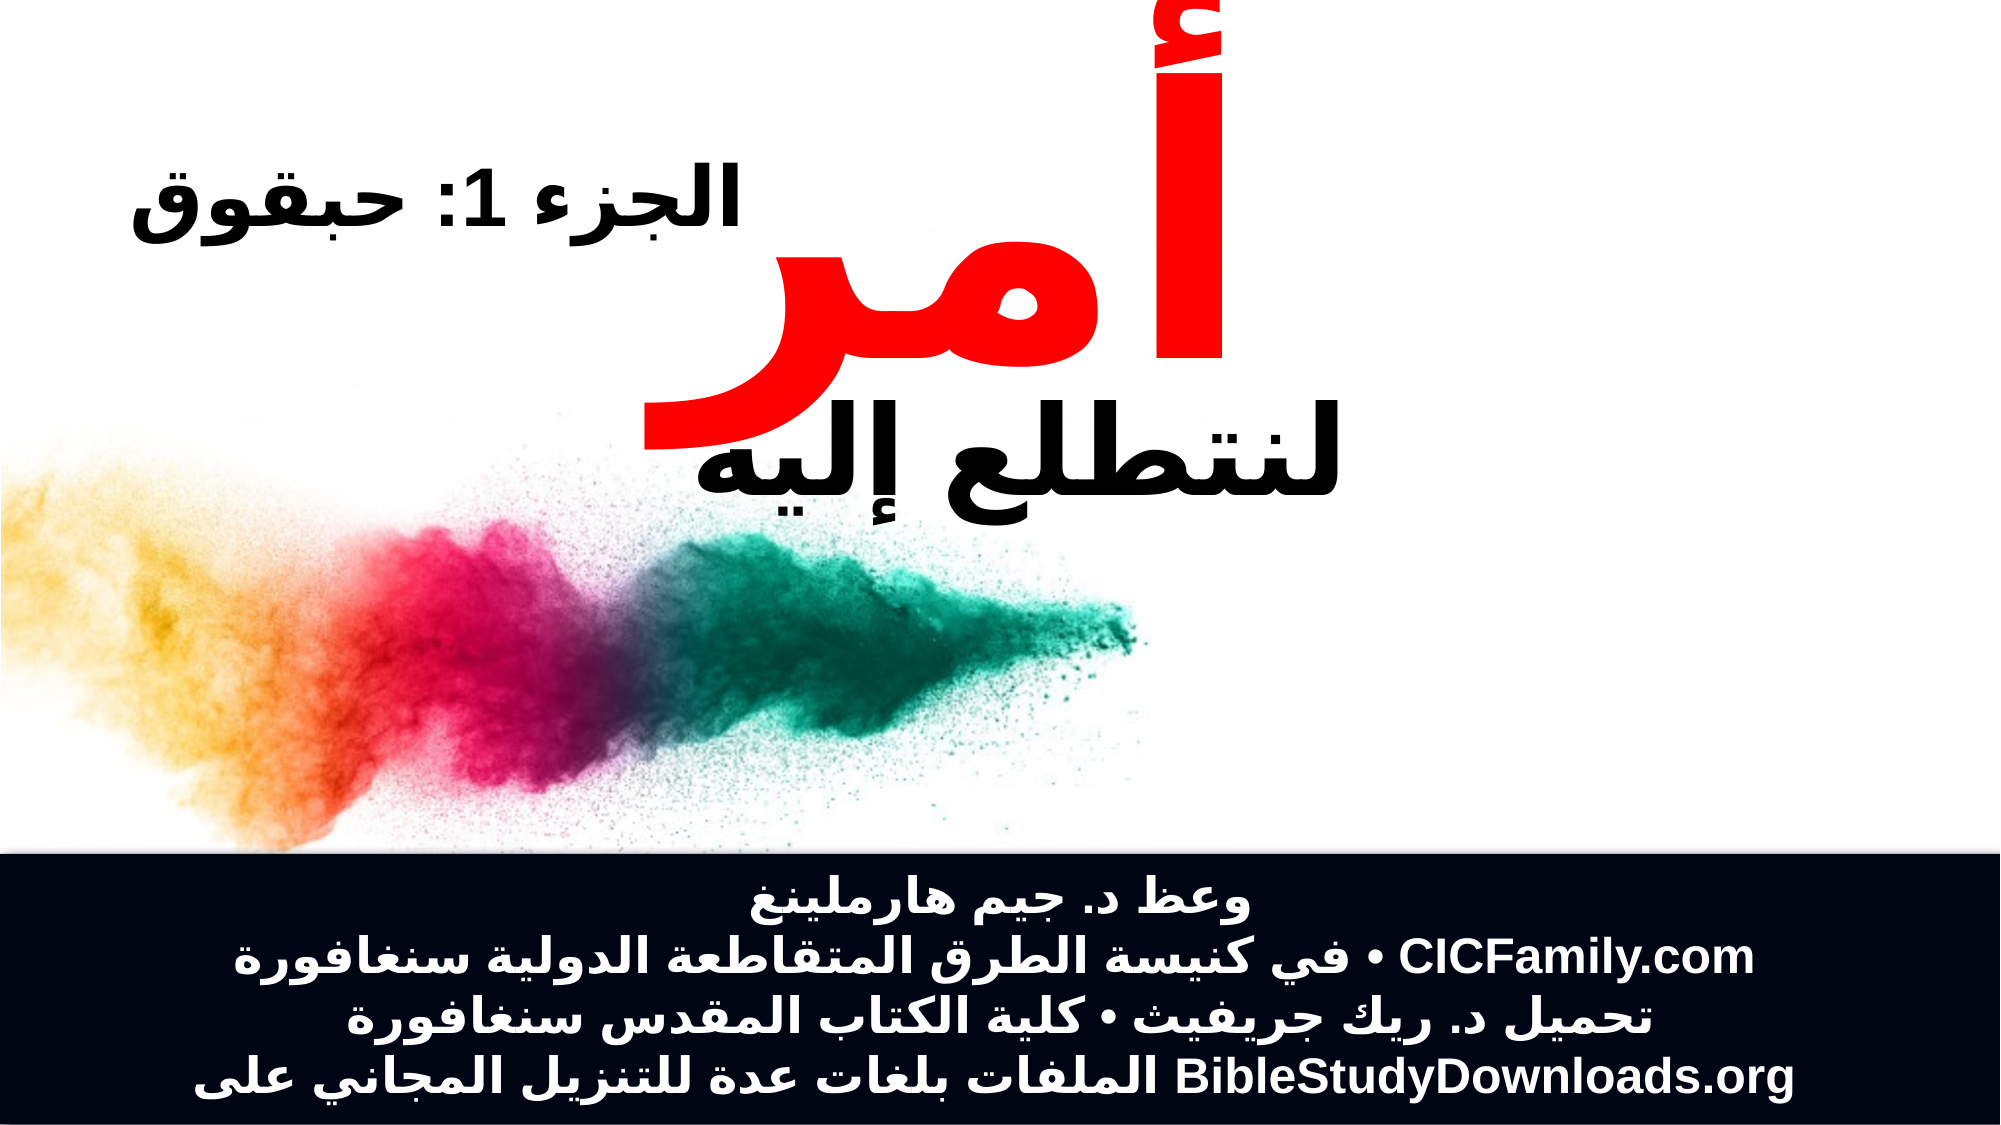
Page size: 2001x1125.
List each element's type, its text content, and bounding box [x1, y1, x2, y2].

text_box وعظ د. جيم هارملينغ في كنيسة الطرق المتقاطعة الدولية سنغافورة • CICFamily.com تحميل د. ريك جريفيث • كلية الكتاب المقدس سنغافورة الملفات بلغات عدة للتنزيل المجاني على BibleStudyDownloads.org [0, 853, 2000, 1125]
text_box أمر [338, 98, 1577, 319]
text_box لنتطلع إليه [1229, 363, 1616, 528]
picture [0, 188, 1229, 1008]
text_box الجزء 1: حبقوق [0, 135, 876, 188]
